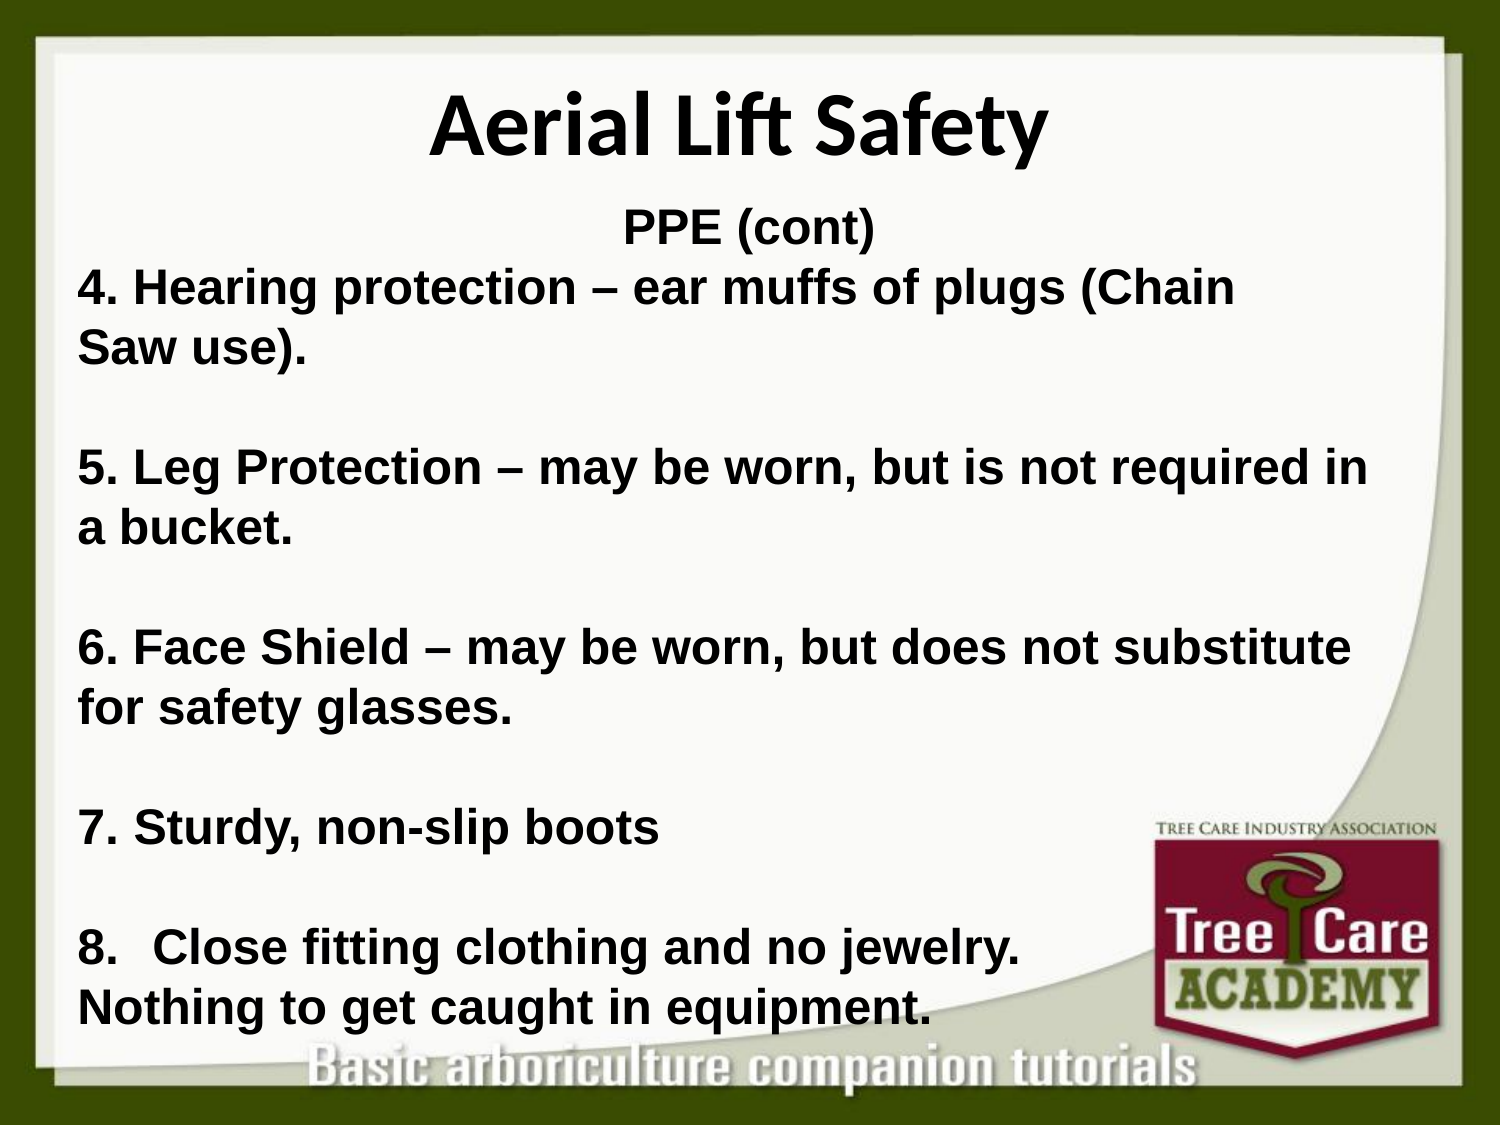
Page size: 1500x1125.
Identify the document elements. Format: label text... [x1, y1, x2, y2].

text_box PPE (cont) 4. Hearing protection – ear muffs of plugs (Chain Saw use). 5. Leg Protection – may be worn, but is not required in a bucket. 6. Face Shield – may be worn, but does not substitute for safety glasses. Sturdy, non-slip boots Close fitting clothing and no jewelry. Nothing to get caught in equipment. [62, 187, 1450, 1043]
title Aerial Lift Safety [27, 49, 1453, 188]
picture [0, 0, 1500, 1125]
